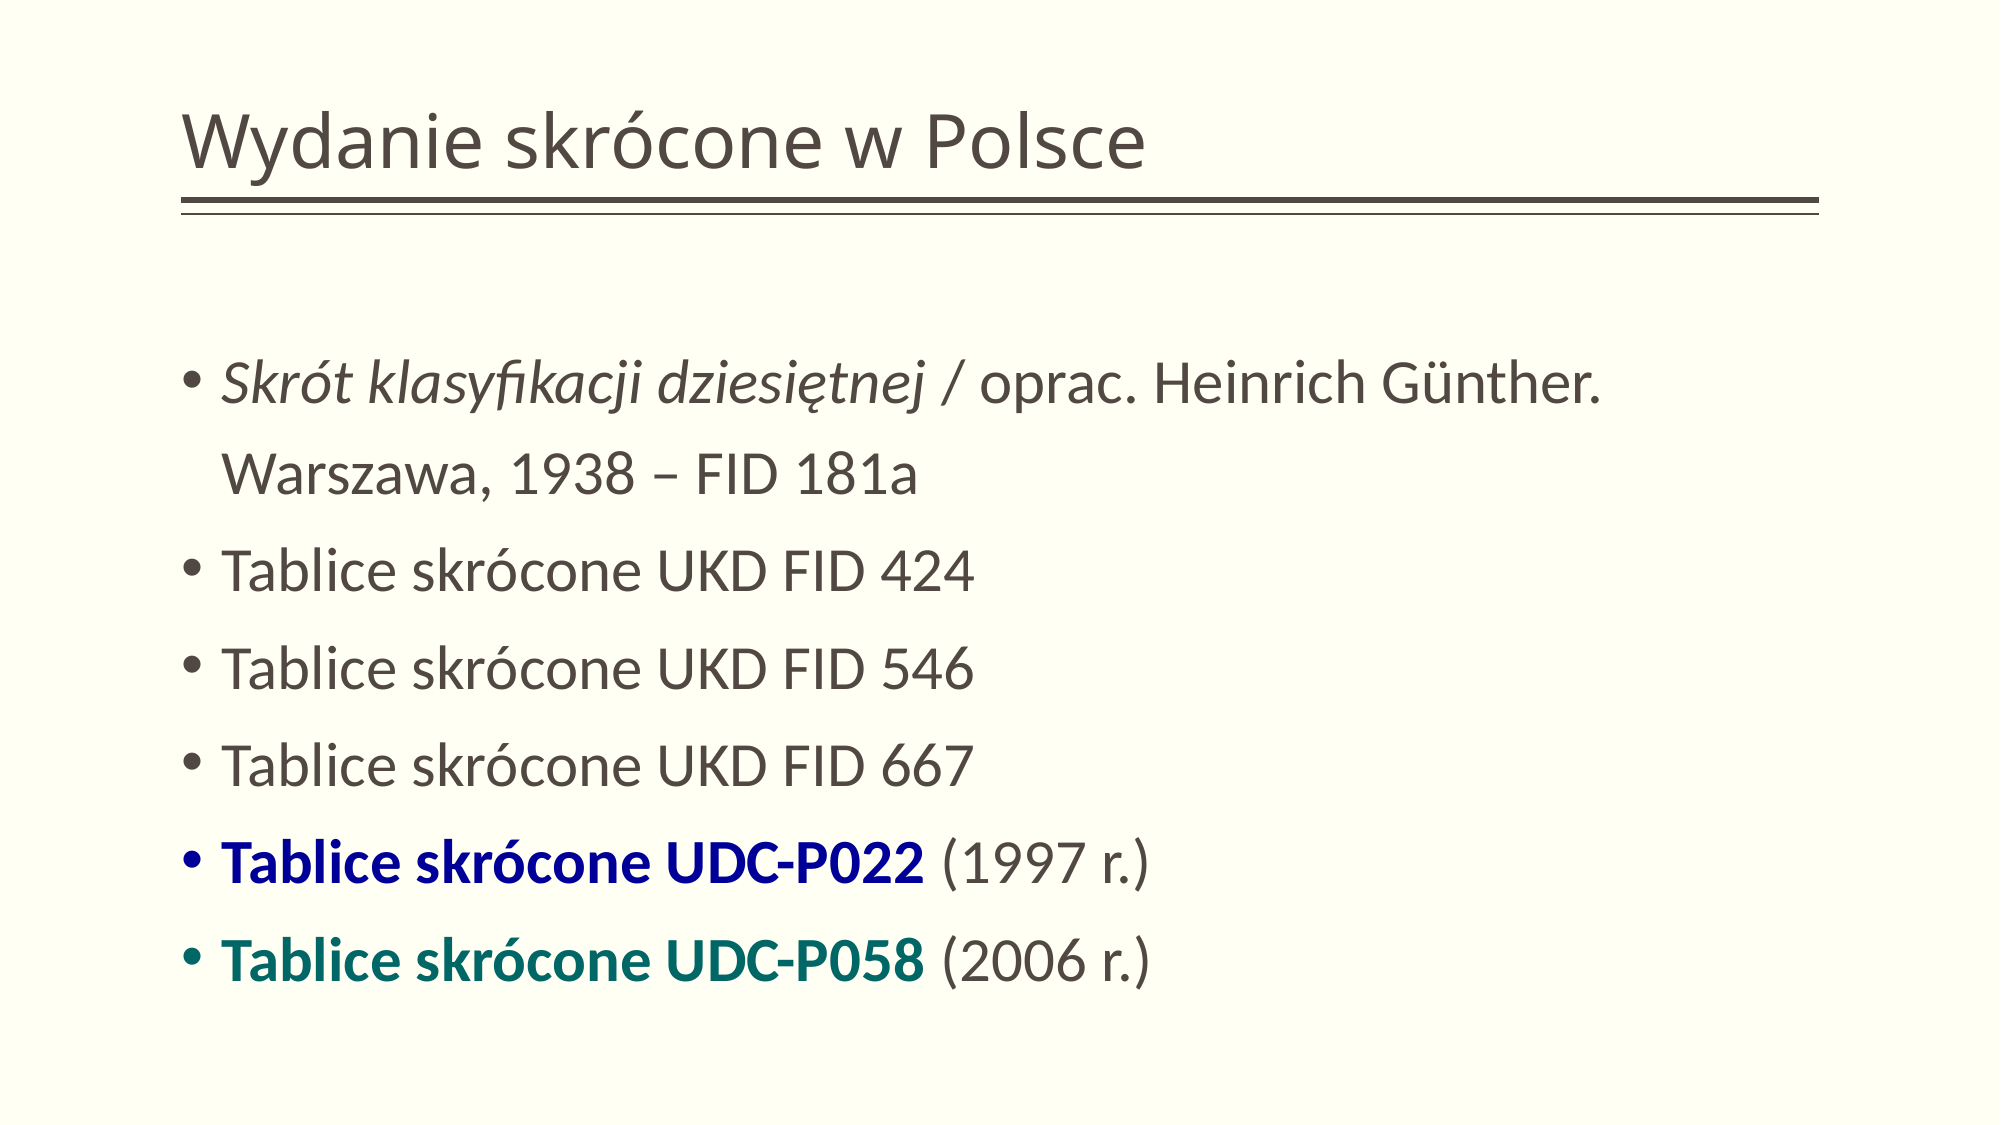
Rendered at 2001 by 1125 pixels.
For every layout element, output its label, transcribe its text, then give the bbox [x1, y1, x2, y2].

list Skrót klasyfikacji dziesiętnej / oprac. Heinrich Günther. Warszawa, 1938 – FID 181a Tablice skrócone UKD FID 424 Tablice skrócone UKD FID 546 Tablice skrócone UKD FID 667 Tablice skrócone UDC-P022 (1997 r.) Tablice skrócone UDC-P058 (2006 r.) [181, 262, 1819, 1013]
title Wydanie skrócone w Polsce [181, 12, 1819, 193]
